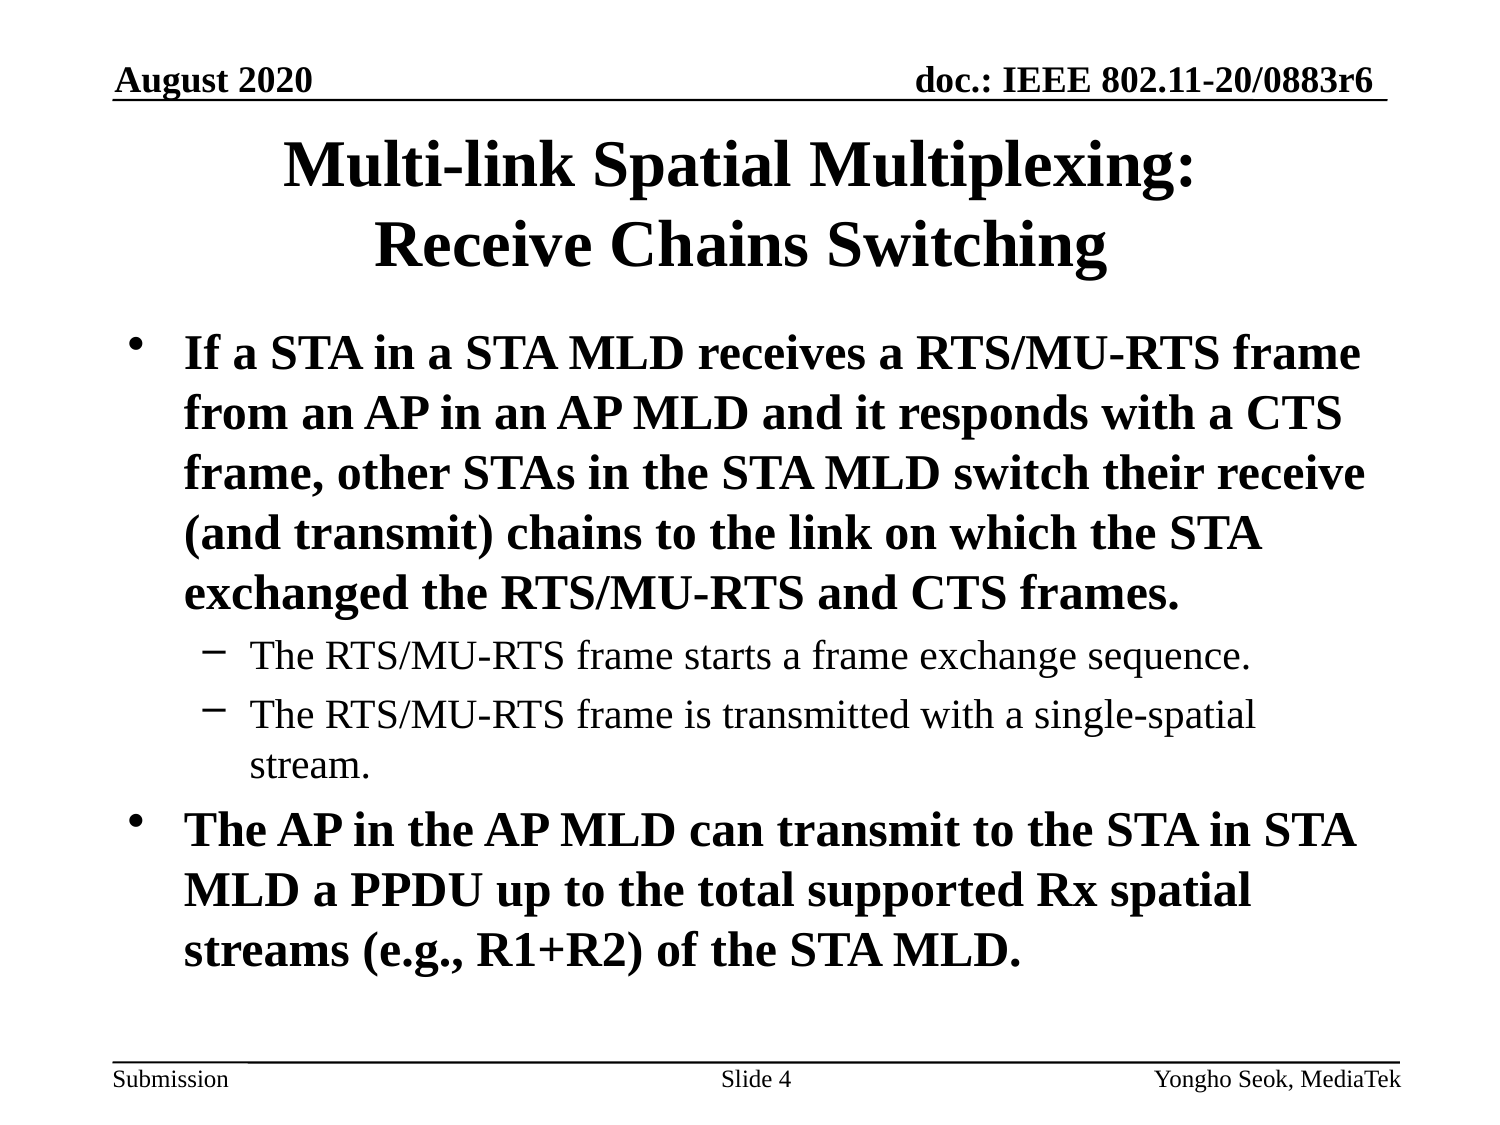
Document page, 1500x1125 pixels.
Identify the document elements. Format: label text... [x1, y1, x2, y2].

slide_number Slide 4 [712, 1061, 800, 1093]
title Multi-link Spatial Multiplexing: Receive Chains Switching [0, 112, 1500, 288]
list If a STA in a STA MLD receives a RTS/MU-RTS frame from an AP in an AP MLD and it responds with a CTS frame, other STAs in the STA MLD switch their receive (and transmit) chains to the link on which the STA exchanged the RTS/MU-RTS and CTS frames. The RTS/MU-RTS frame starts a frame exchange sequence. The RTS/MU-RTS frame is transmitted with a single-spatial stream. The AP in the AP MLD can transmit to the STA in STA MLD a PPDU up to the total supported Rx spatial streams (e.g., R1+R2) of the STA MLD. [112, 312, 1388, 988]
footer Yongho Seok, MediaTek [1150, 1061, 1402, 1093]
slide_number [114, 54, 316, 101]
